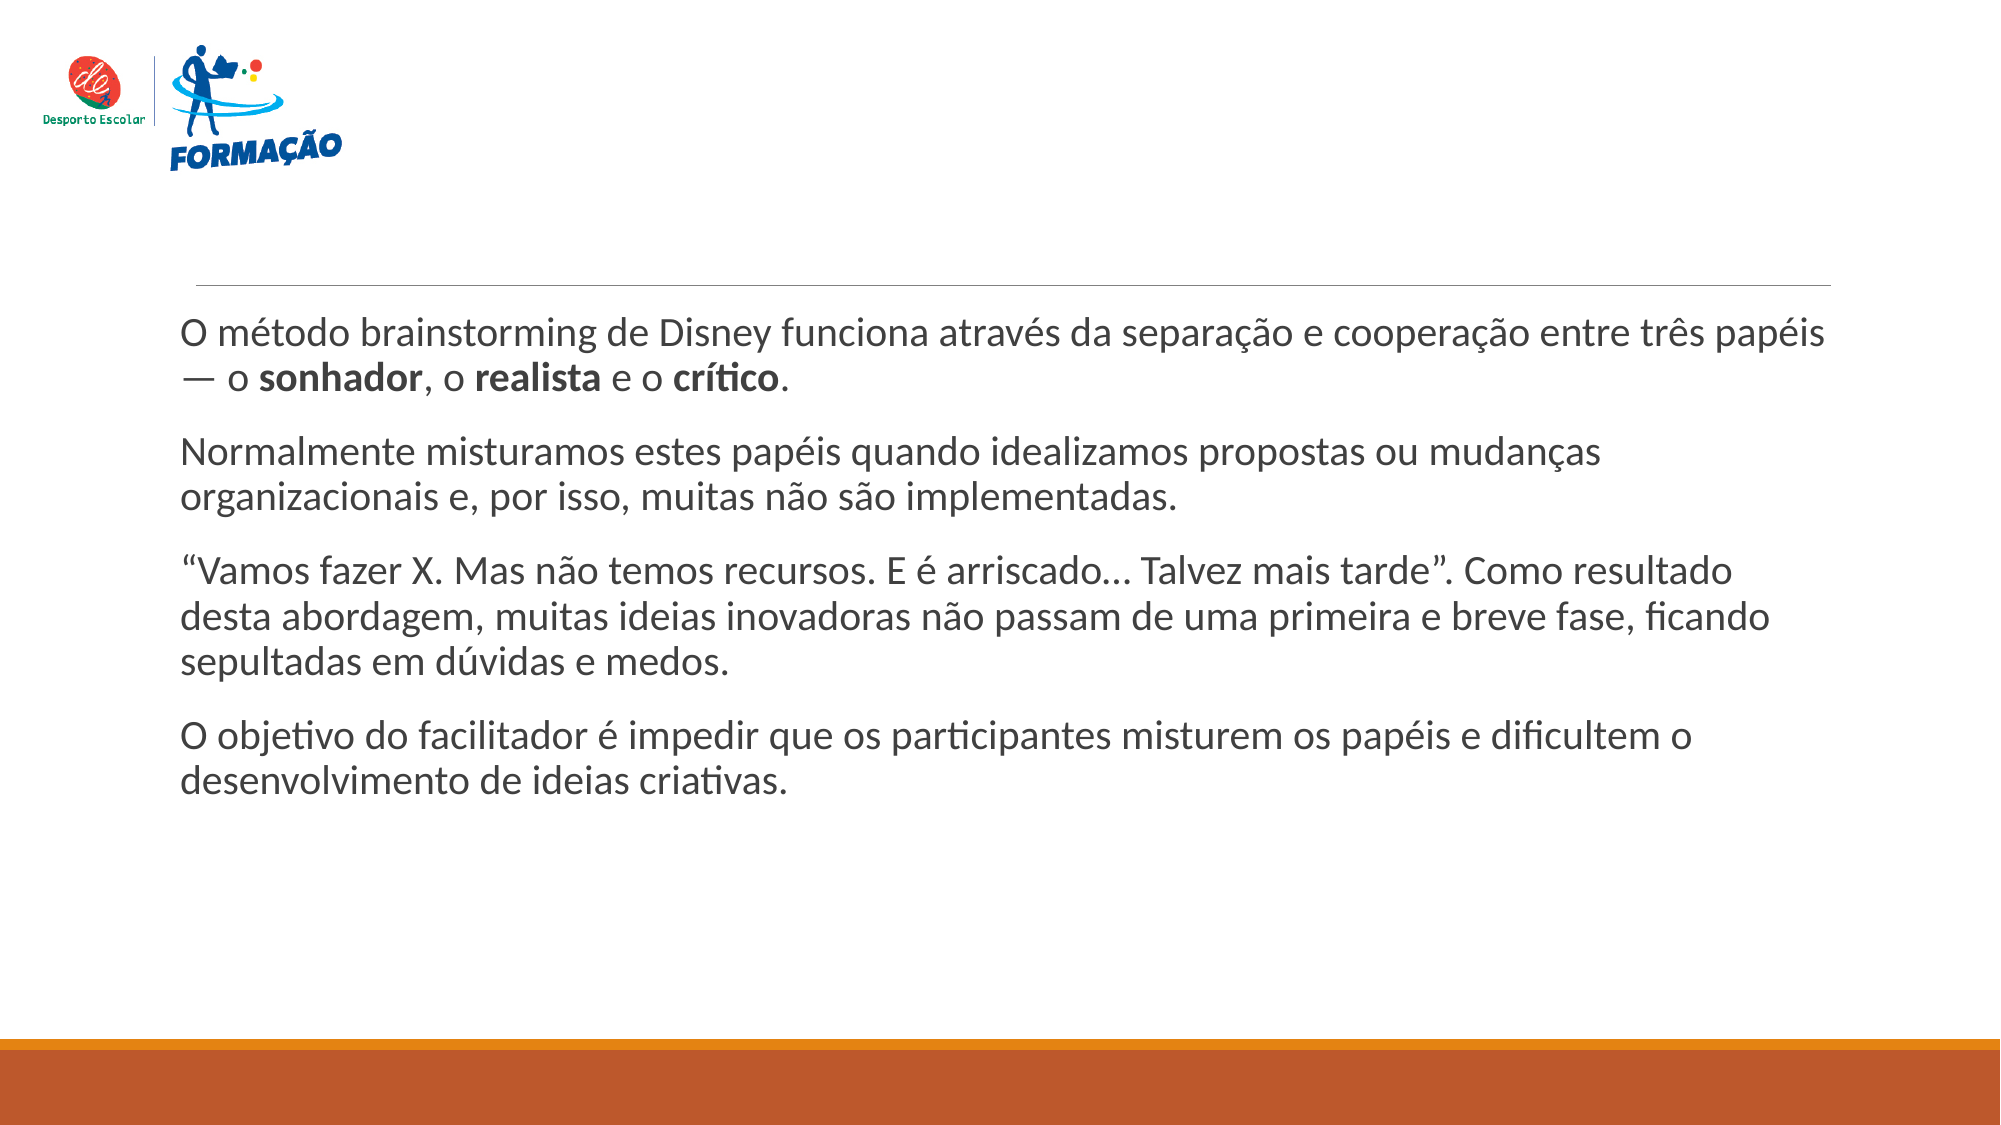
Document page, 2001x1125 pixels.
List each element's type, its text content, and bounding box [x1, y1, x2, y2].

list O método brainstorming de Disney funciona através da separação e cooperação entre três papéis — o sonhador, o realista e o crítico. Normalmente misturamos estes papéis quando idealizamos propostas ou mudanças organizacionais e, por isso, muitas não são implementadas. “Vamos fazer X. Mas não temos recursos. E é arriscado… Talvez mais tarde”. Como resultado desta abordagem, muitas ideias inovadoras não passam de uma primeira e breve fase, ficando sepultadas em dúvidas e medos. O objetivo do facilitador é impedir que os participantes misturem os papéis e dificultem o desenvolvimento de ideias criativas. [180, 302, 1830, 963]
picture [0, 0, 1384, 193]
